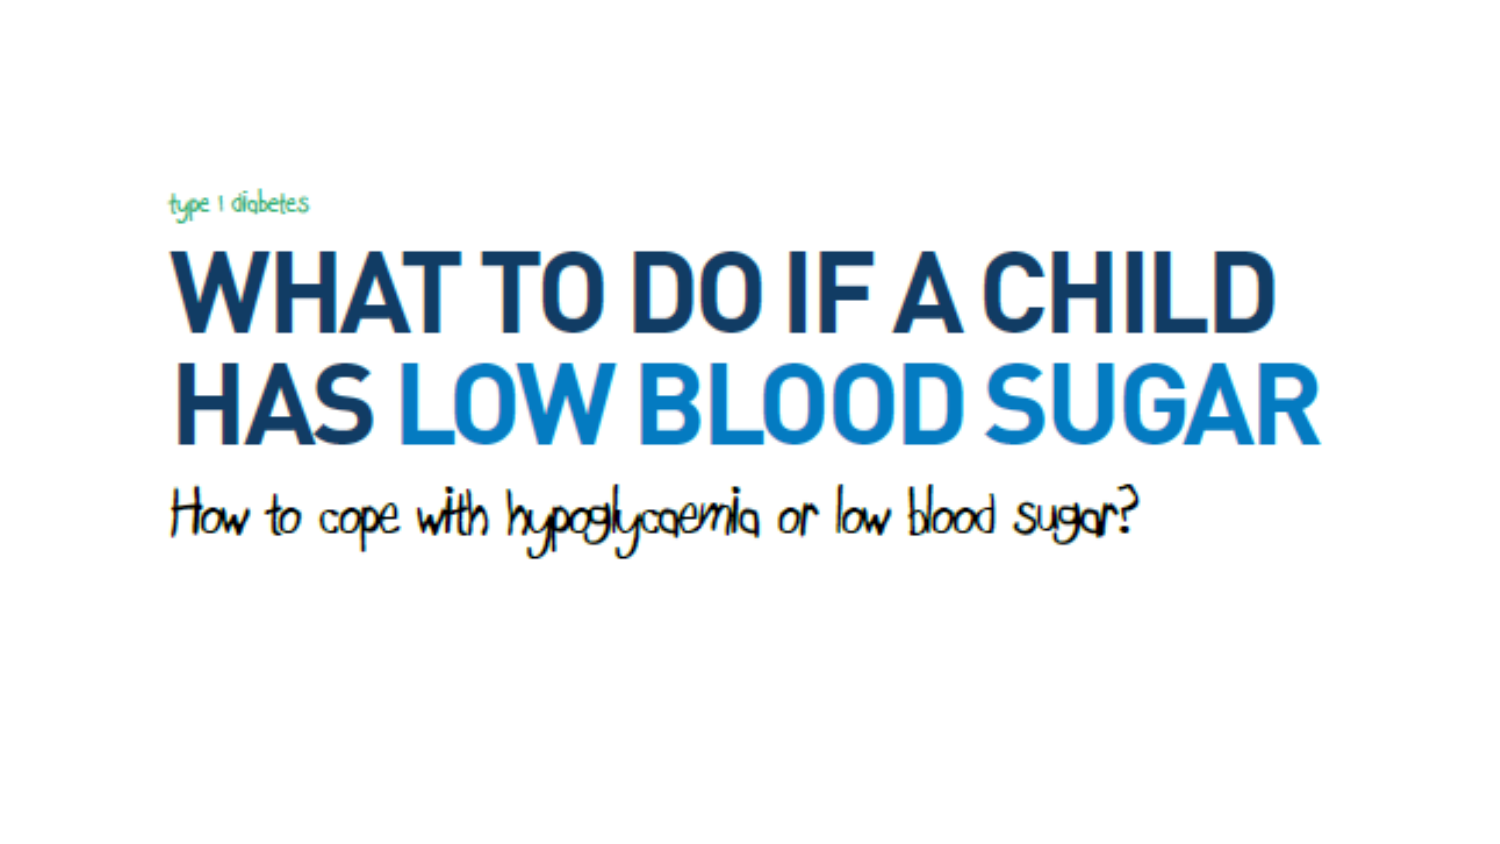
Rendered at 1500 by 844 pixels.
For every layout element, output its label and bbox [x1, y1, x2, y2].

picture [0, 110, 1416, 734]
